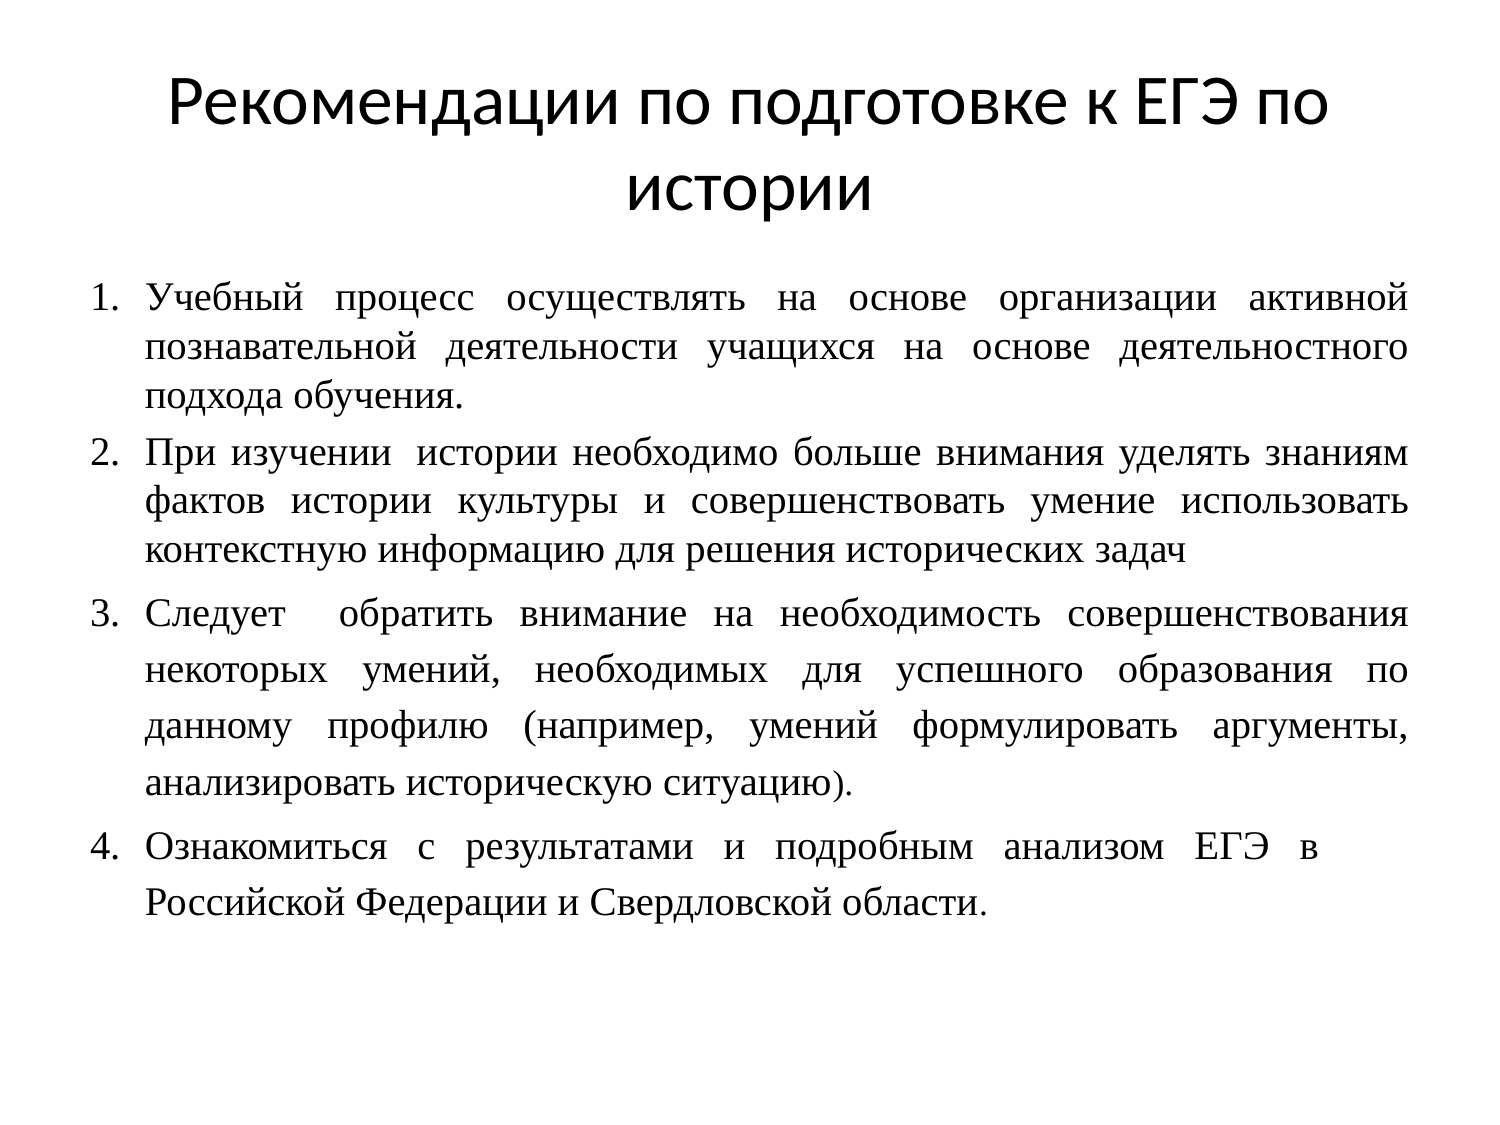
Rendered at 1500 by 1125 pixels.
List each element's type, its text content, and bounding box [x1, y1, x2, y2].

list Учебный процесс осуществлять на основе организации активной познавательной деятельности учащихся на основе деятельностного подхода обучения. При изучении истории необходимо больше внимания уделять знаниям фактов истории культуры и совершенствовать умение использовать контекстную информацию для решения исторических задач Следует обратить внимание на необходимость совершенствования некоторых умений, необходимых для успешного образования по данному профилю (например, умений формулировать аргументы, анализировать историческую ситуацию). Ознакомиться с результатами и подробным анализом ЕГЭ в Российской Федерации и Свердловской области. [75, 262, 1425, 1005]
title Рекомендации по подготовке к ЕГЭ по истории [75, 45, 1425, 233]
